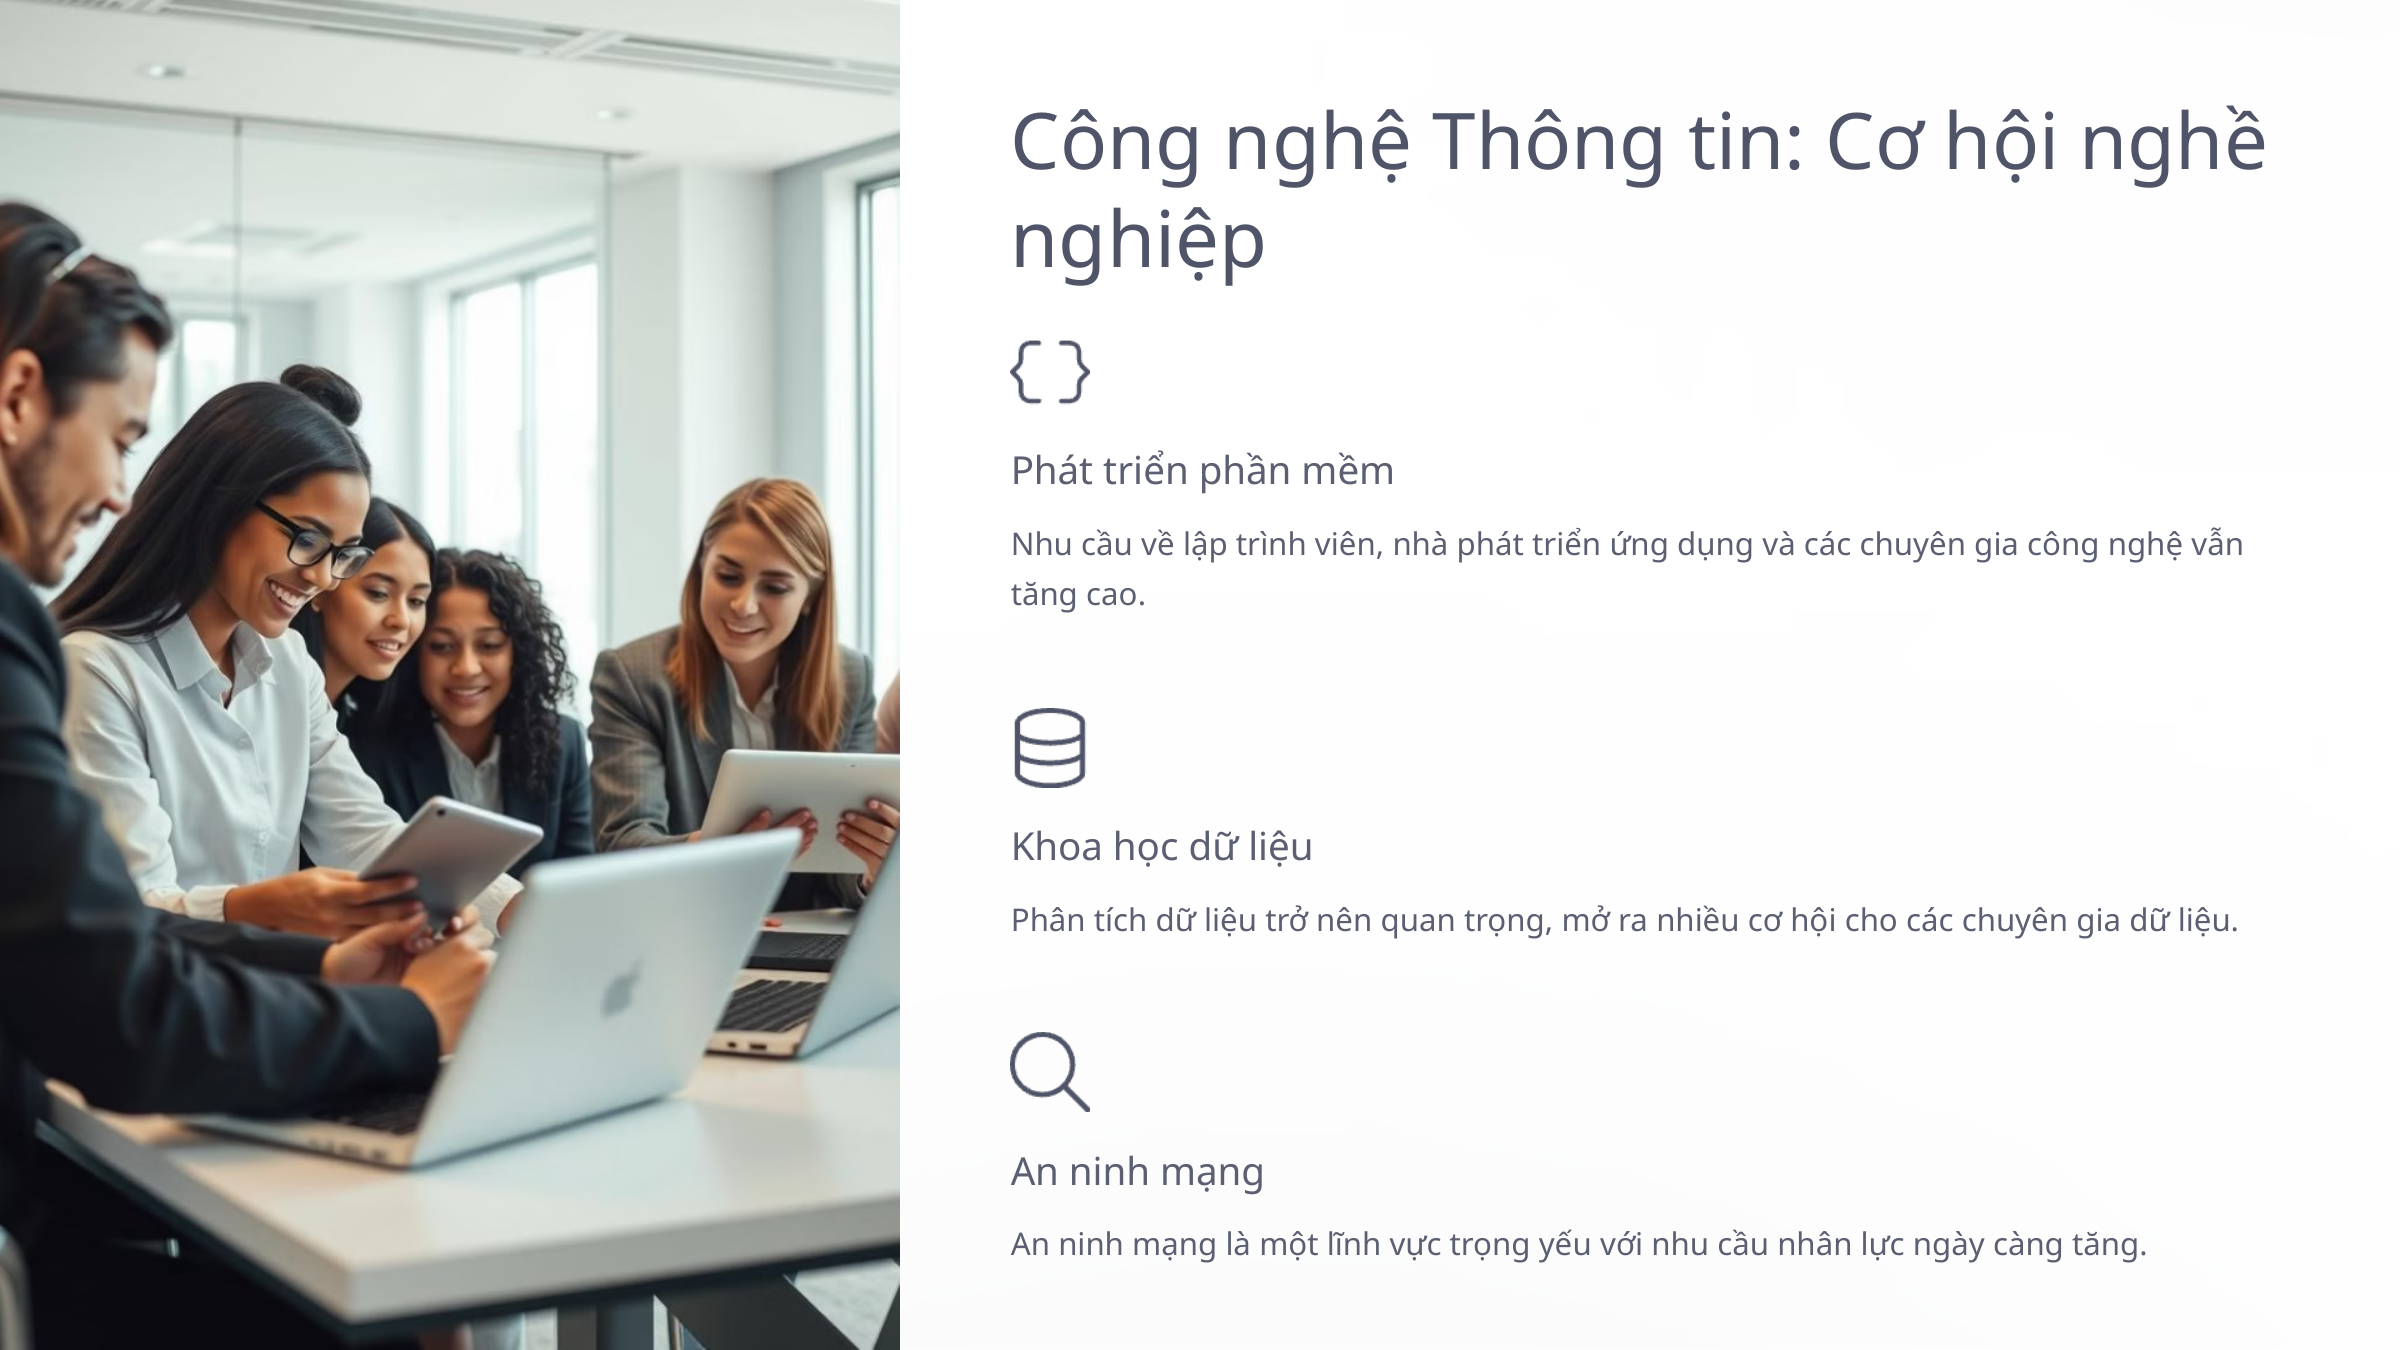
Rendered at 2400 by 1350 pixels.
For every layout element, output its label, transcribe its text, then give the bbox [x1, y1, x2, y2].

text_box Khoa học dữ liệu [1010, 818, 1407, 869]
text_box Phân tích dữ liệu trở nên quan trọng, mở ra nhiều cơ hội cho các chuyên gia dữ liệu. [1010, 887, 2290, 938]
picture [1010, 707, 1090, 788]
picture [1010, 1032, 1090, 1112]
picture [1010, 332, 1090, 412]
text_box Công nghệ Thông tin: Cơ hội nghề nghiệp [1010, 87, 2290, 286]
picture [0, 0, 900, 1350]
text_box Nhu cầu về lập trình viên, nhà phát triển ứng dụng và các chuyên gia công nghệ vẫn tăng cao. [1010, 511, 2290, 613]
text_box Phát triển phần mềm [1010, 443, 1407, 493]
text_box An ninh mạng là một lĩnh vực trọng yếu với nhu cầu nhân lực ngày càng tăng. [1010, 1212, 2290, 1263]
text_box An ninh mạng [1010, 1143, 1407, 1194]
